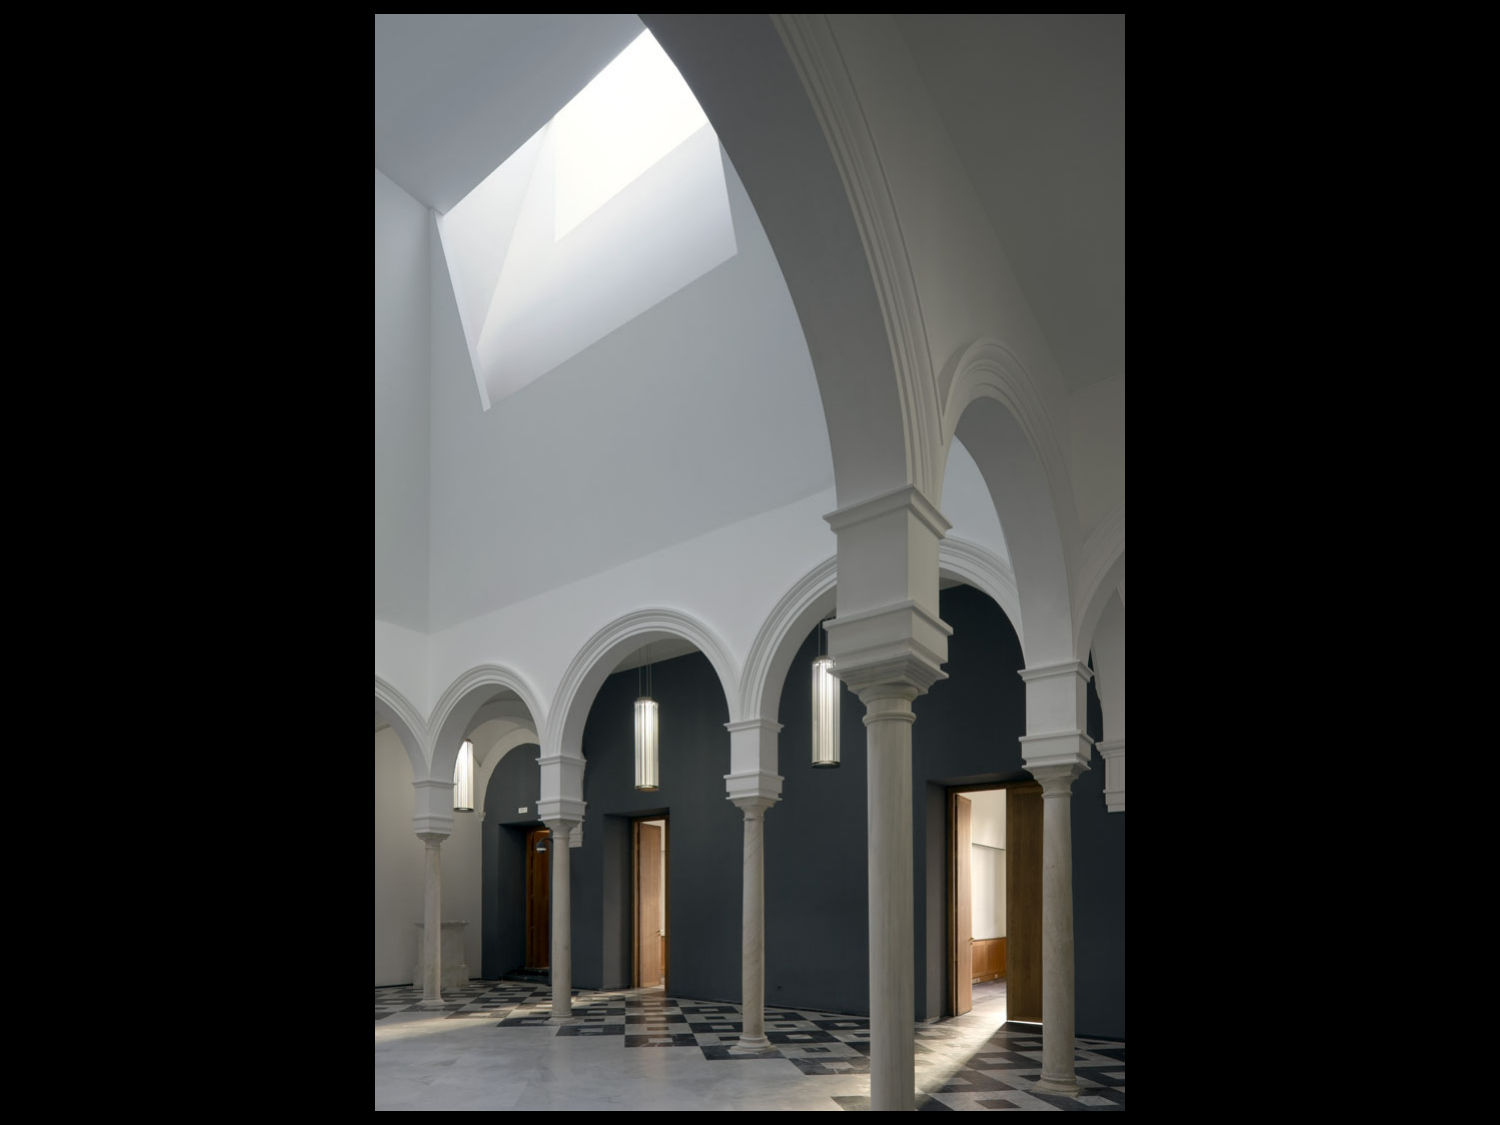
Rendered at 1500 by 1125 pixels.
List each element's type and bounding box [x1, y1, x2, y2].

picture [375, 14, 1125, 1111]
